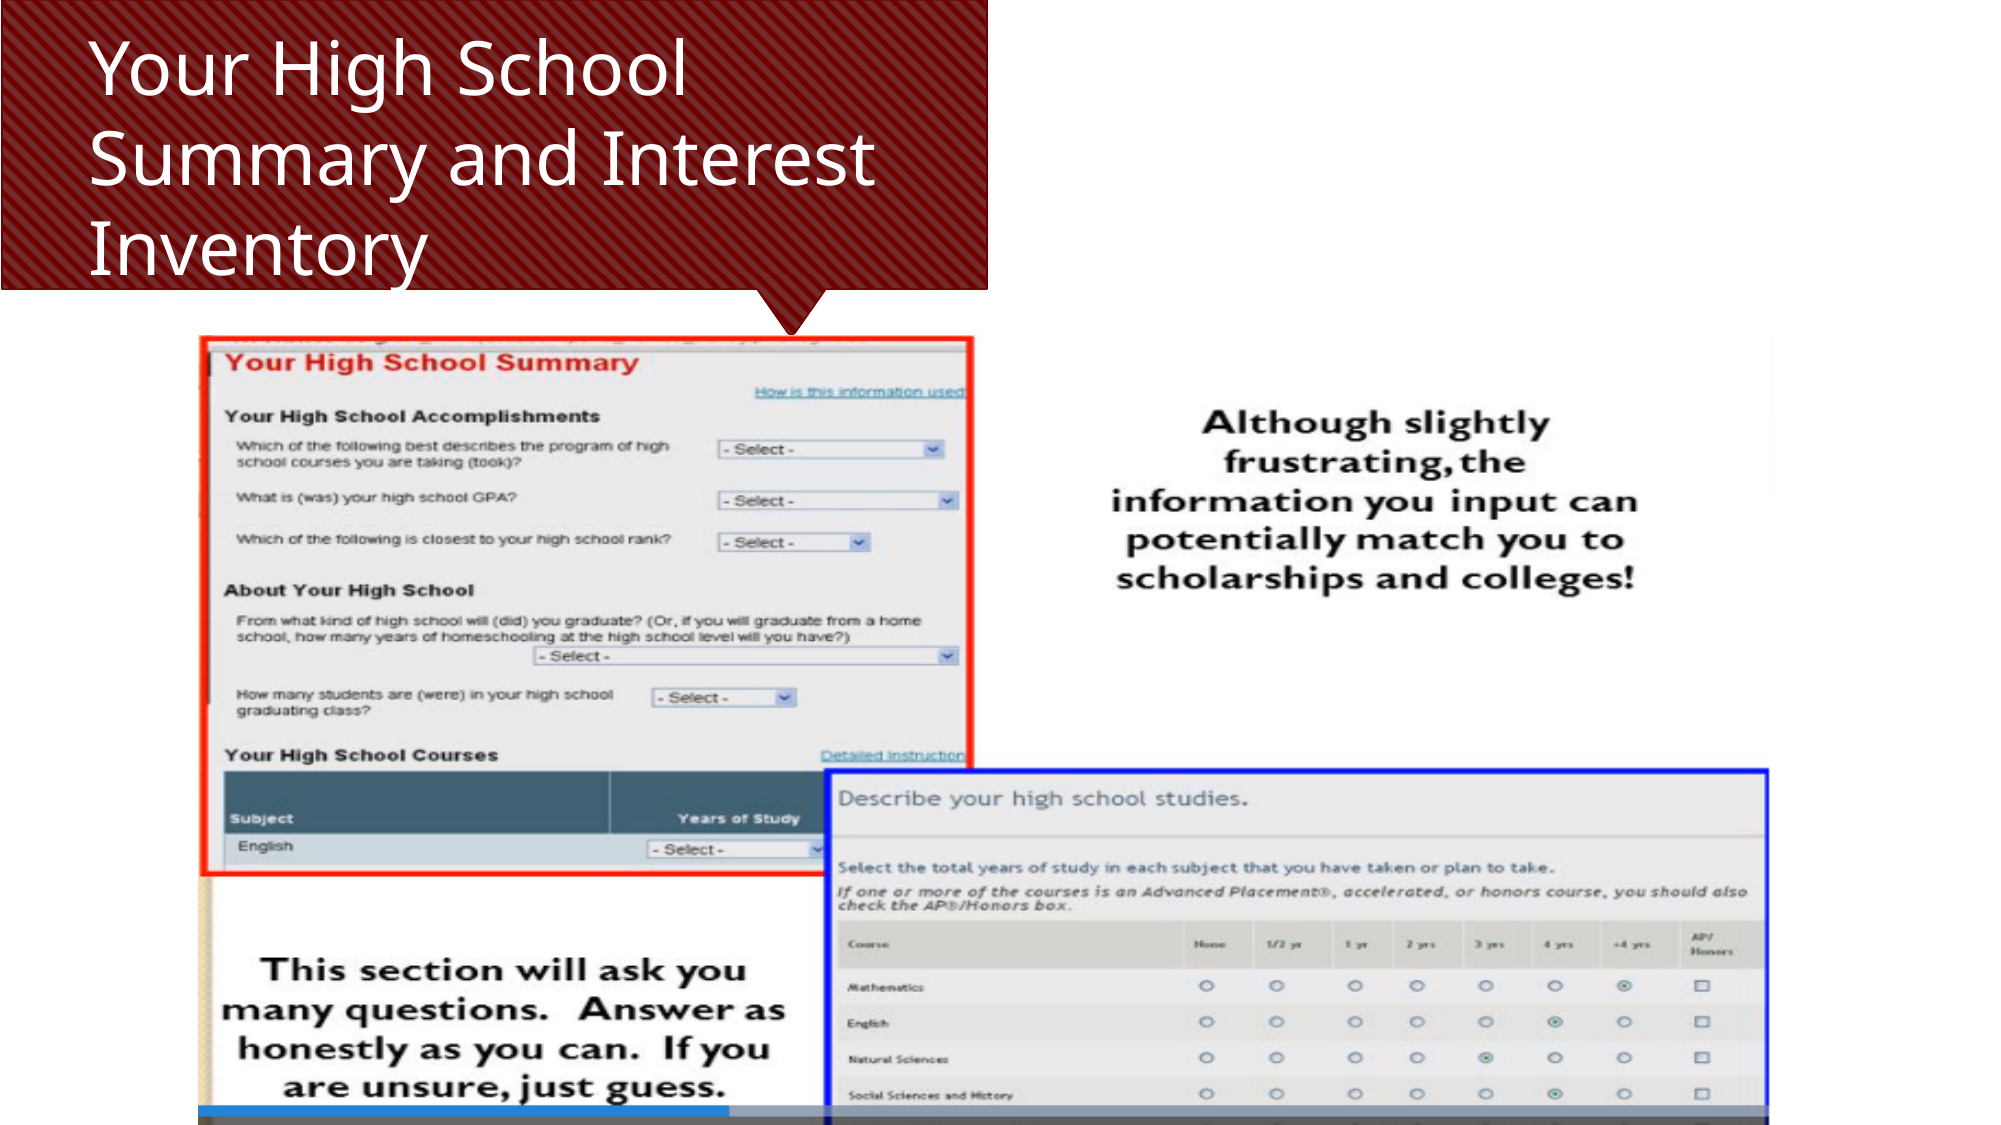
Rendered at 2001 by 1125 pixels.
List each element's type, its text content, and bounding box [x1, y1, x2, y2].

title Your High School Summary and Interest Inventory [74, 61, 913, 249]
picture [197, 334, 1775, 1125]
